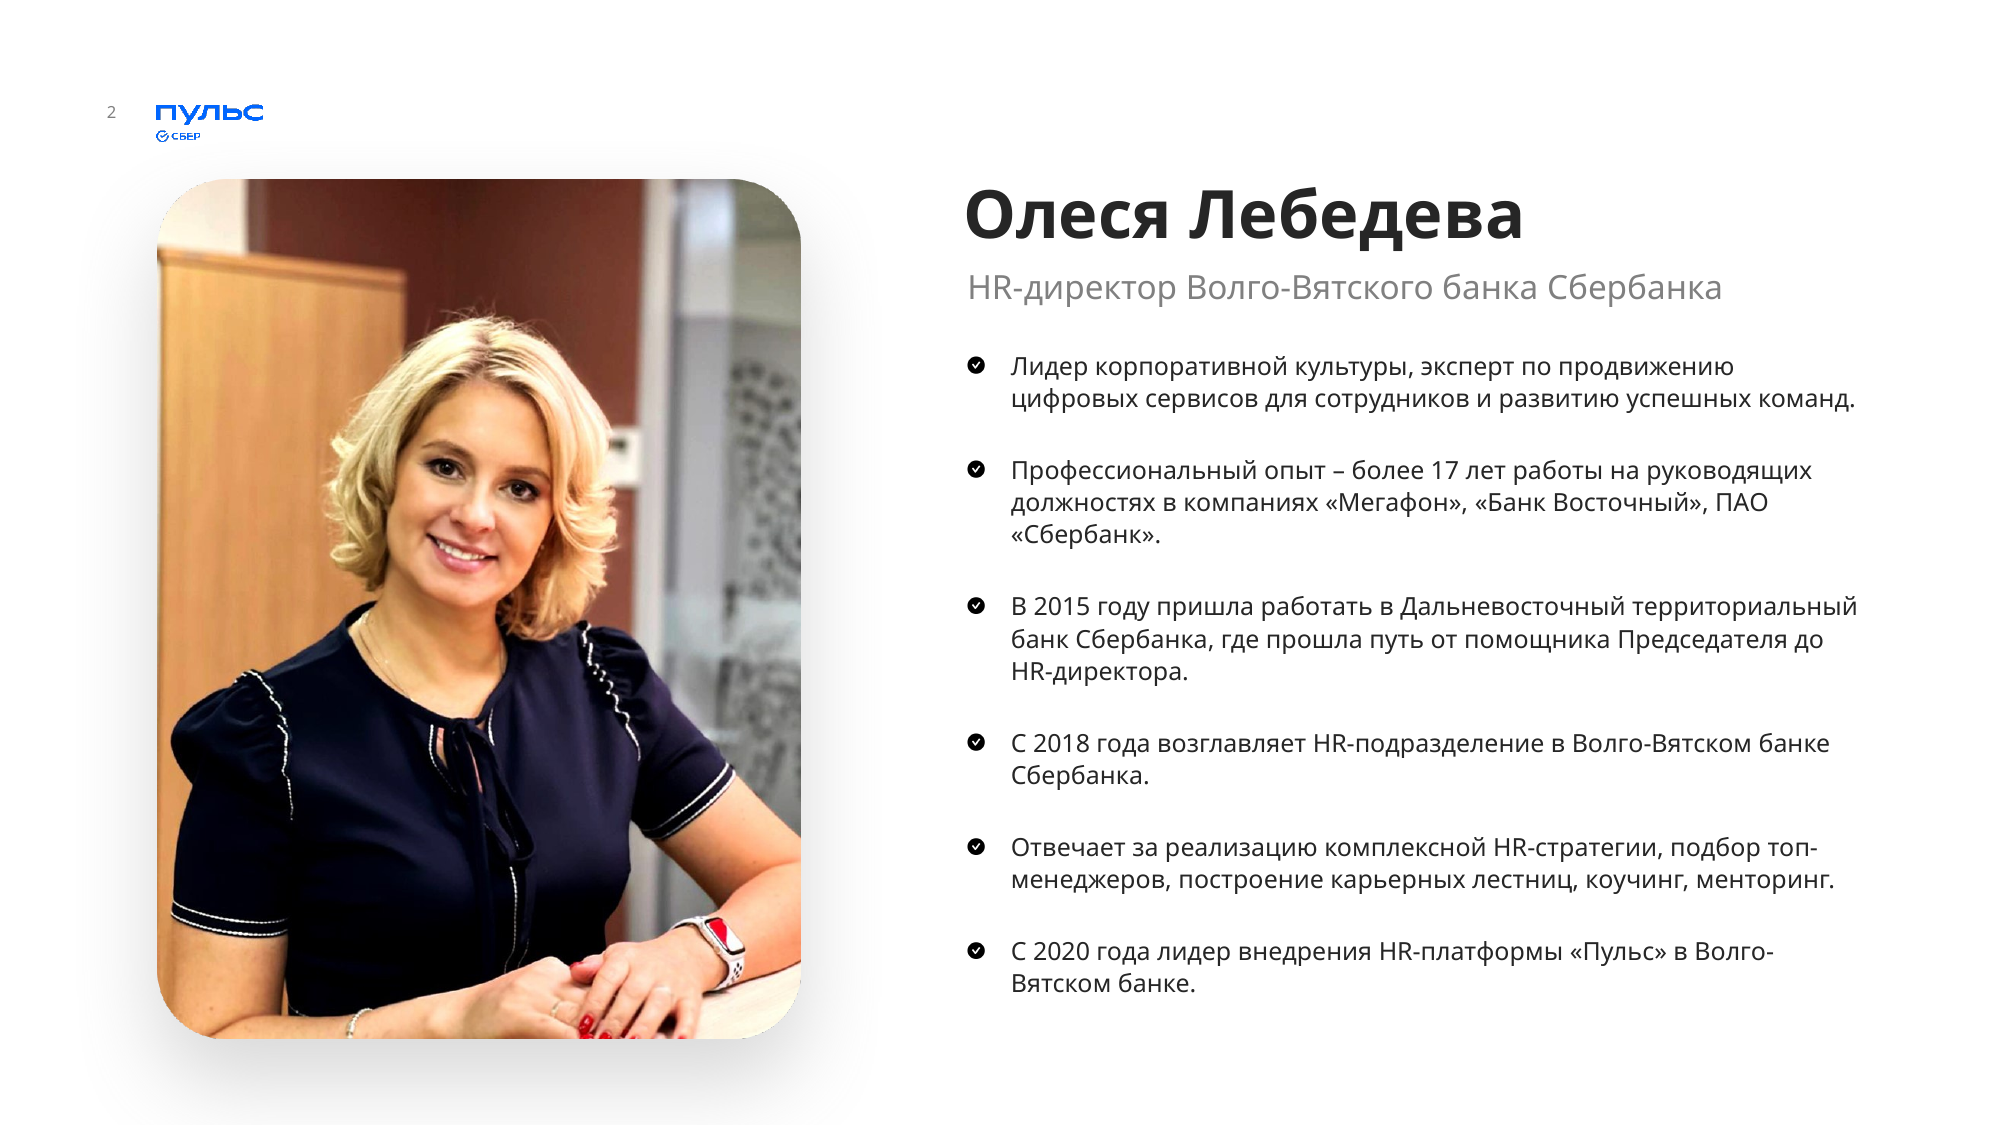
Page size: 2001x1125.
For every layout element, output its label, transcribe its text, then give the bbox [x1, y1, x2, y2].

text_box Лидер корпоративной культуры, эксперт по продвижению цифровых сервисов для сотрудников и развитию успешных команд. Профессиональный опыт – более 17 лет работы на руководящих должностях в компаниях «Мегафон», «Банк Восточный», ПАО «Сбербанк». В 2015 году пришла работать в Дальневосточный территориальный банк Сбербанка, где прошла путь от помощника Председателя до HR-директора. С 2018 года возглавляет HR-подразделение в Волго-Вятском банке Сбербанка. Отвечает за реализацию комплексной HR-стратегии, подбор топ-менеджеров, построение карьерных лестниц, коучинг, менторинг. С 2020 года лидер внедрения HR-платформы «Пульс» в Волго-Вятском банке. [948, 340, 1885, 1006]
text_box Олеся Лебедева [948, 179, 1985, 259]
picture [963, 729, 989, 755]
picture [963, 352, 989, 378]
picture [963, 456, 989, 482]
picture [157, 179, 801, 1039]
text_box 2 [0, 94, 132, 155]
text_box HR-директор Волго-Вятского банка Сбербанка [952, 259, 1844, 314]
picture [156, 102, 263, 143]
picture [963, 593, 989, 618]
picture [963, 834, 989, 859]
picture [963, 938, 989, 963]
